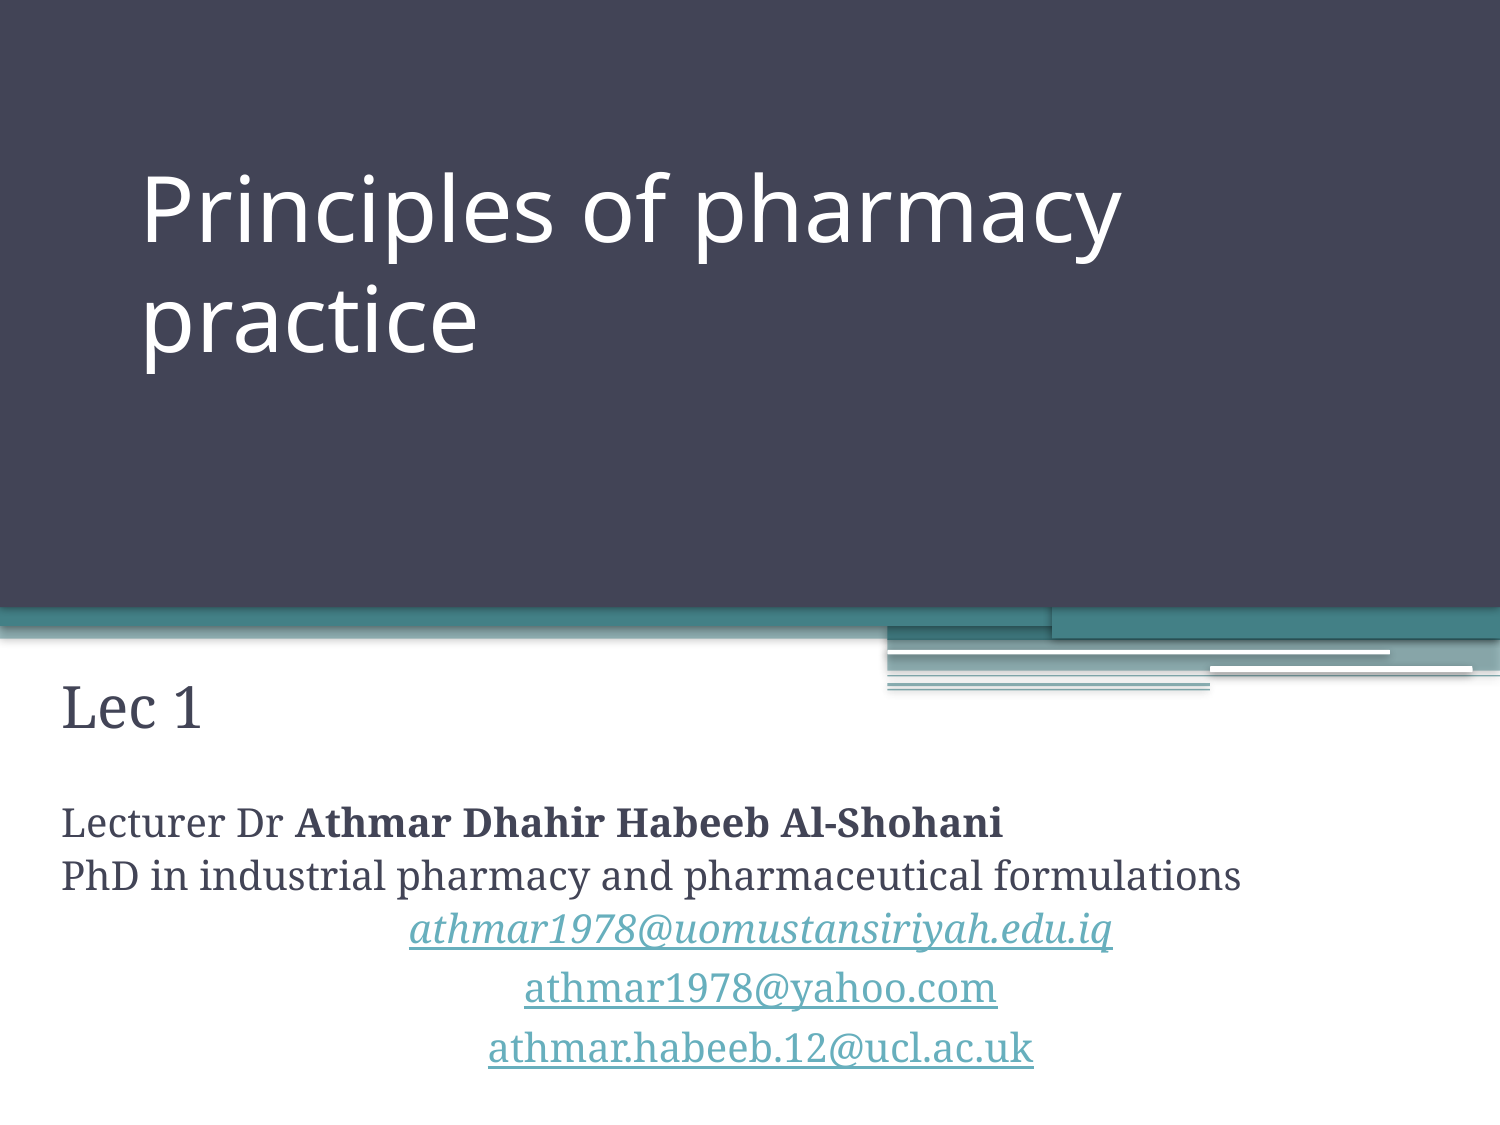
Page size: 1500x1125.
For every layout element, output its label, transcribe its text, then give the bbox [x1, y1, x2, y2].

title Principles of pharmacy practice [125, 137, 1400, 379]
subtitle Lec 1 Lecturer Dr Athmar Dhahir Habeeb Al-Shohani PhD in industrial pharmacy and pharmaceutical formulations athmar1978@uomustansiriyah.edu.iq athmar1978@yahoo.com athmar.habeeb.12@ucl.ac.uk [37, 662, 1475, 1088]
